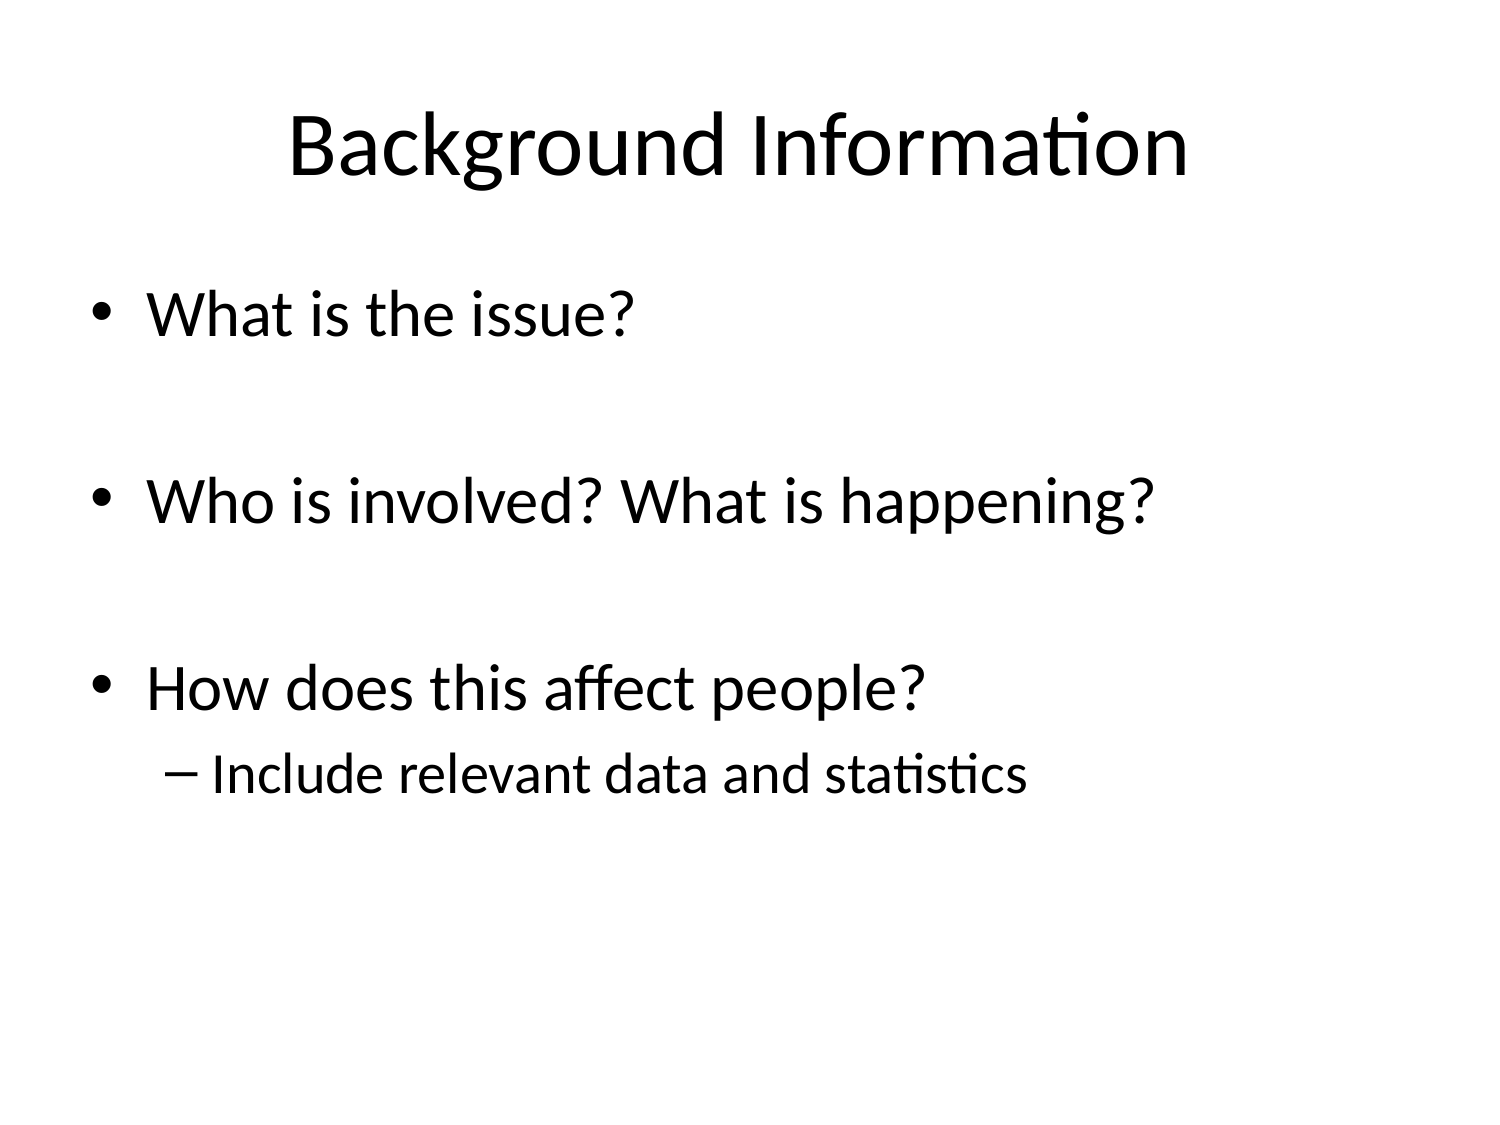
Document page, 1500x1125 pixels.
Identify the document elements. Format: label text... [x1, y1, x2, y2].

list What is the issue? Who is involved? What is happening? How does this affect people? Include relevant data and statistics [75, 262, 1425, 1005]
title Background Information [75, 45, 1425, 233]
